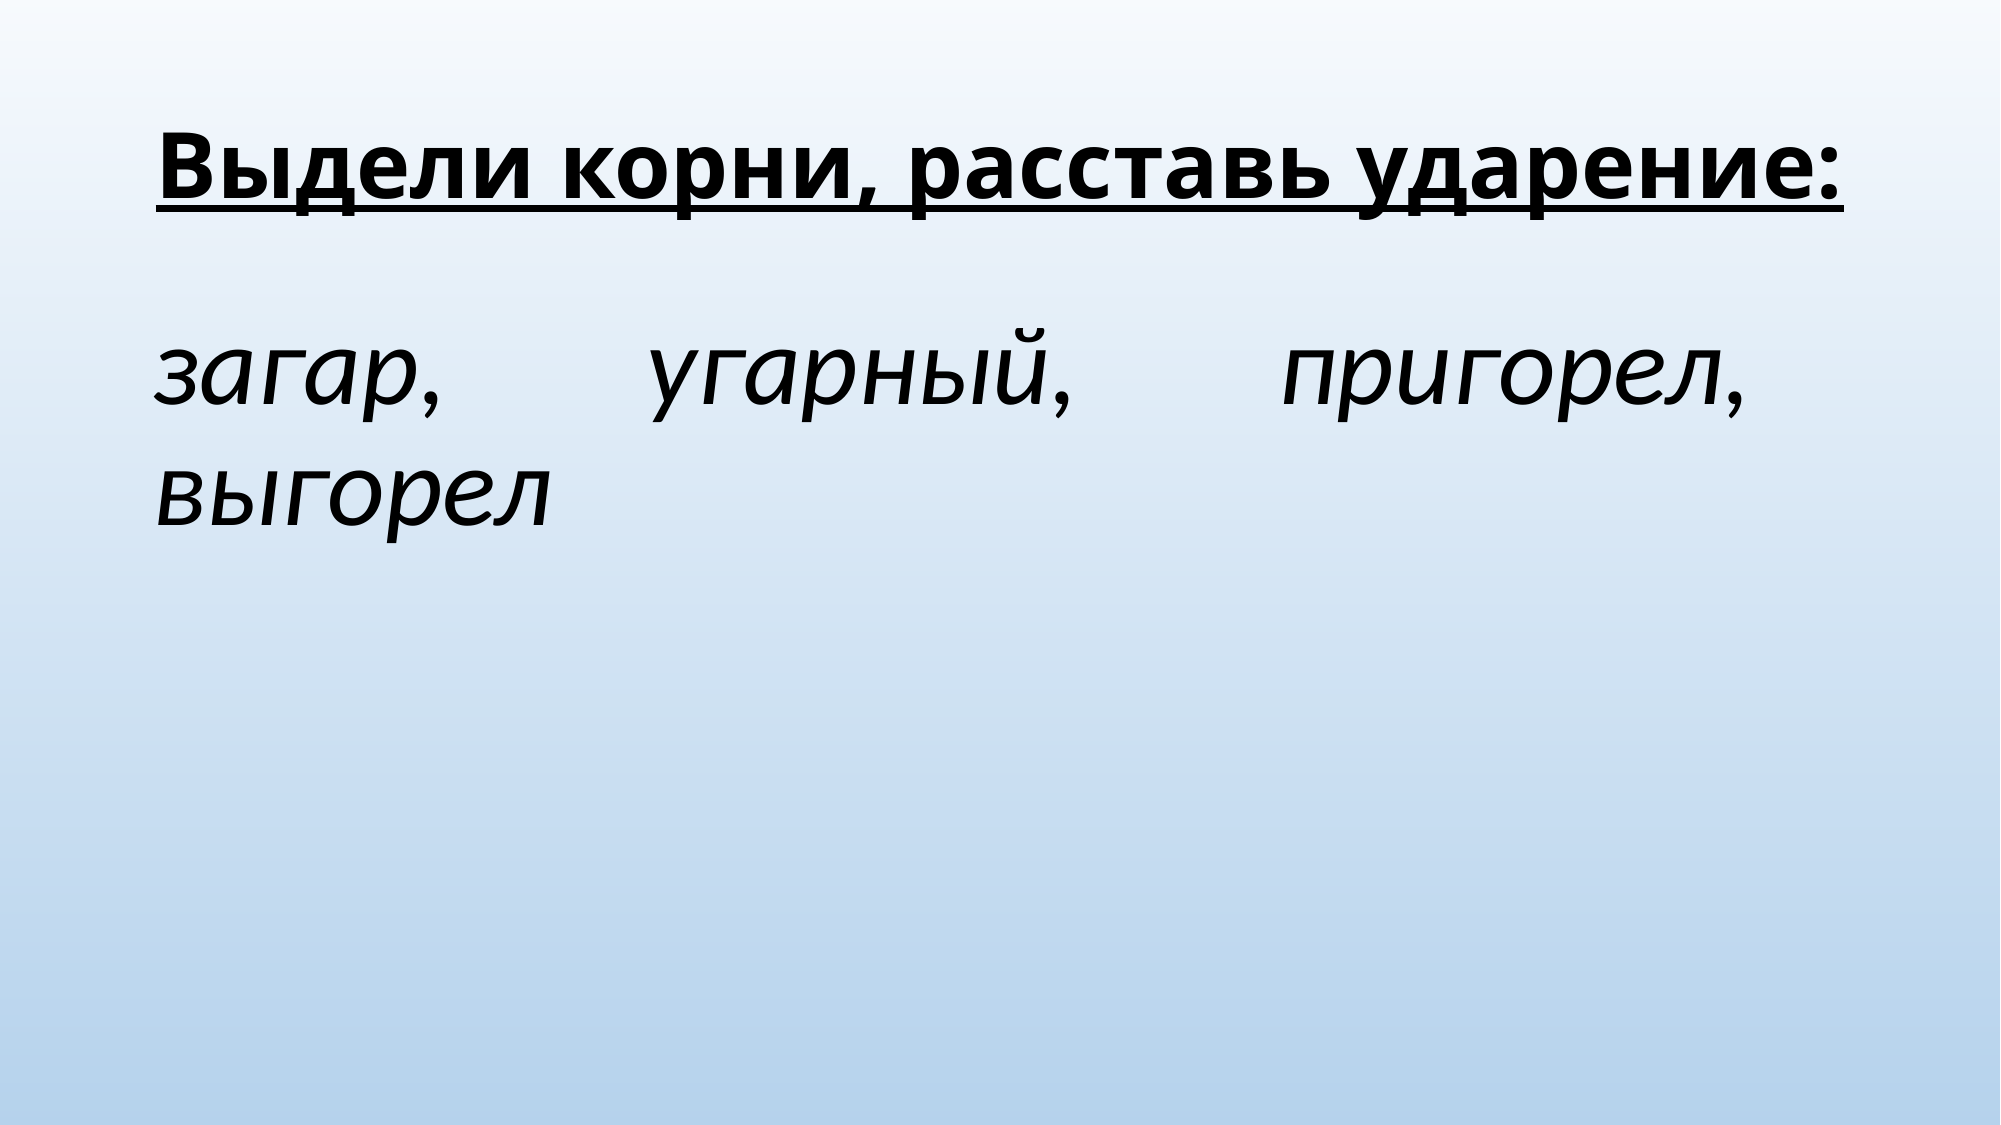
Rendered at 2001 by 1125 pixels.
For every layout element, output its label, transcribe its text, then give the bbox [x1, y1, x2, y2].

list загар, угарный, пригорел, выгорел [137, 299, 1768, 1014]
title Выдели корни, расставь ударение: [137, 59, 1863, 278]
